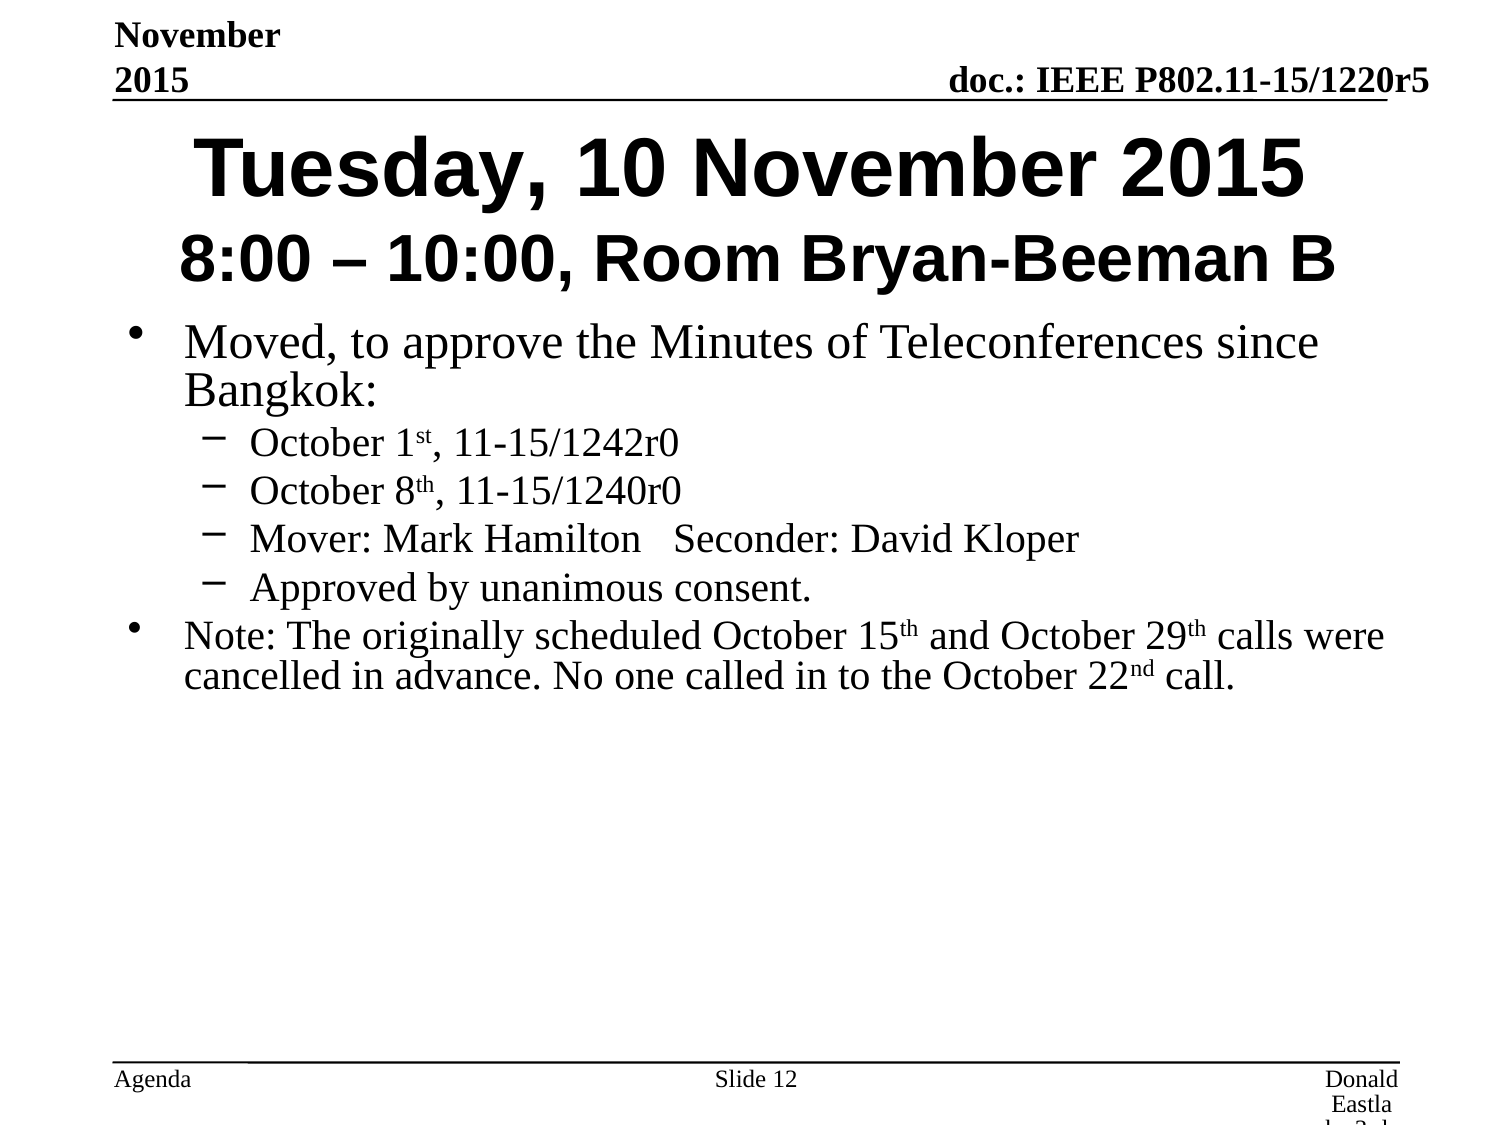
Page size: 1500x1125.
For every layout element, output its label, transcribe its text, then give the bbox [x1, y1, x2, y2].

footer Donald Eastlake 3rd, Huawei Technologies [1325, 1063, 1402, 1093]
slide_number Slide 12 [712, 1063, 800, 1093]
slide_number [114, 54, 290, 100]
list Moved, to approve the Minutes of Teleconferences since Bangkok: October 1st, 11-15/1242r0 October 8th, 11-15/1240r0 Mover: Mark Hamilton Seconder: David Kloper Approved by unanimous consent. Note: The originally scheduled October 15th and October 29th calls were cancelled in advance. No one called in to the October 22nd call. [112, 312, 1413, 1063]
title Tuesday, 10 November 2015 8:00 – 10:00, Room Bryan-Beeman B [112, 112, 1388, 288]
